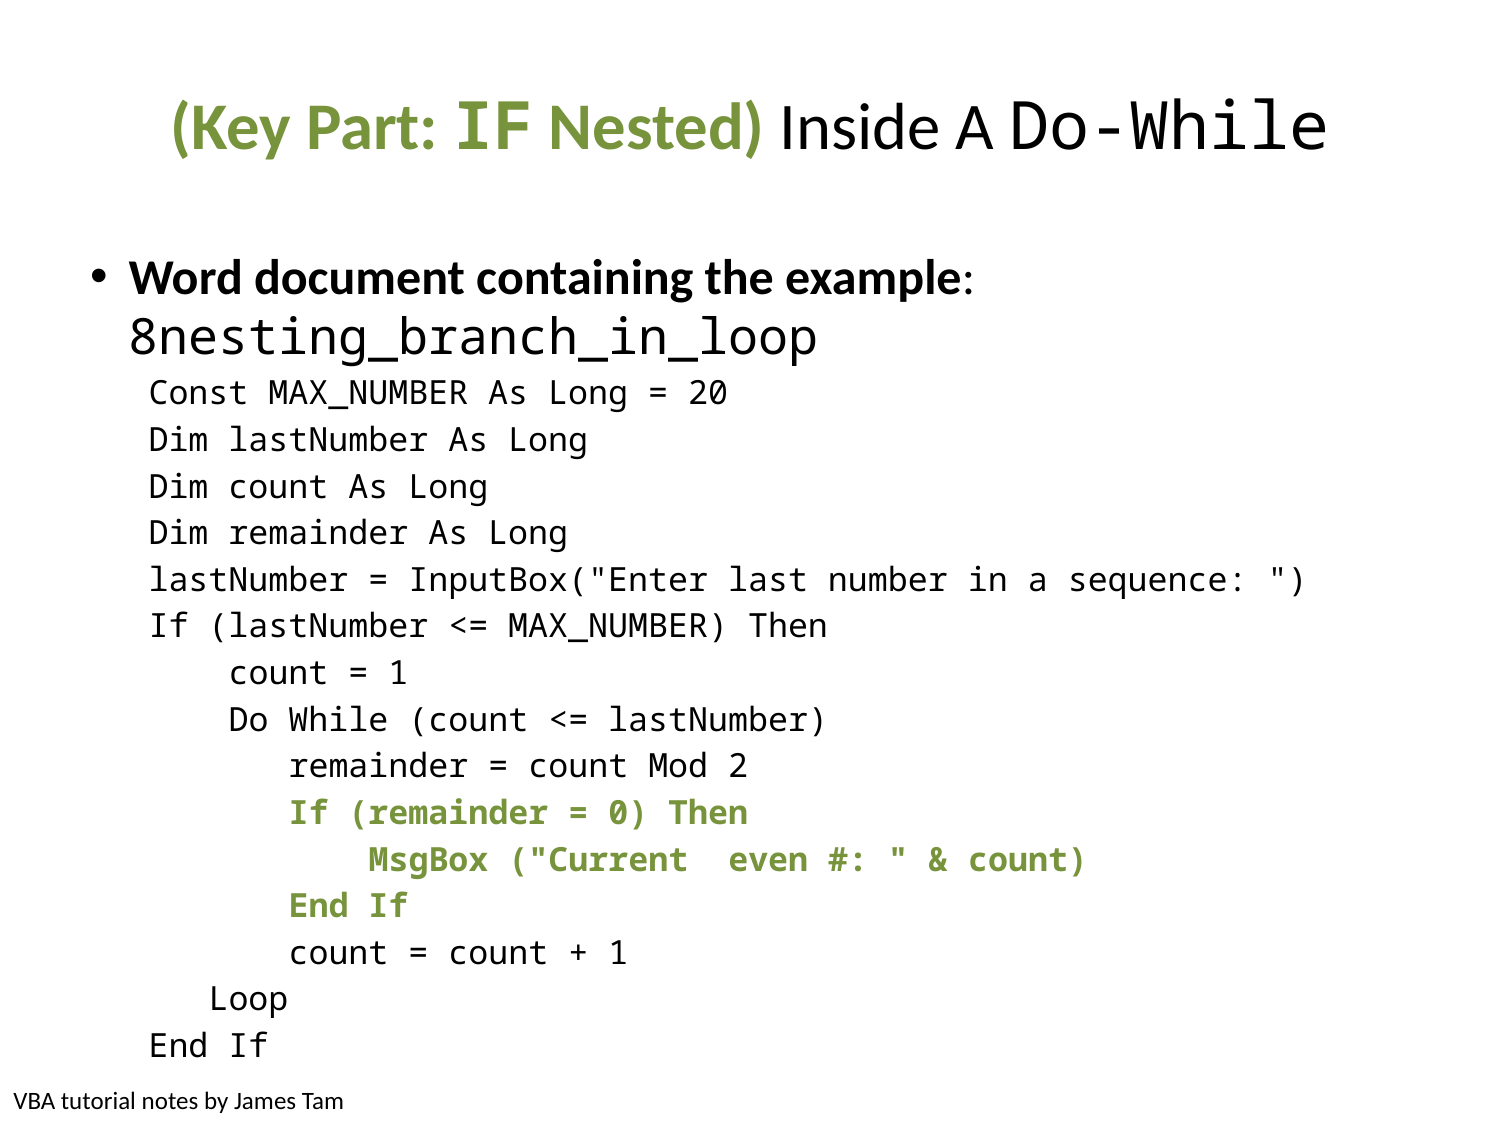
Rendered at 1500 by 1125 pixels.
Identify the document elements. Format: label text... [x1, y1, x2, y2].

title (Key Part: IF Nested) Inside A Do-While [75, 45, 1425, 200]
list Word document containing the example: 8nesting_branch_in_loop Const MAX_NUMBER As Long = 20 Dim lastNumber As Long Dim count As Long Dim remainder As Long lastNumber = InputBox("Enter last number in a sequence: ") If (lastNumber <= MAX_NUMBER) Then count = 1 Do While (count <= lastNumber) remainder = count Mod 2 If (remainder = 0) Then MsgBox ("Current even #: " & count) End If count = count + 1 Loop End If [75, 237, 1425, 1088]
